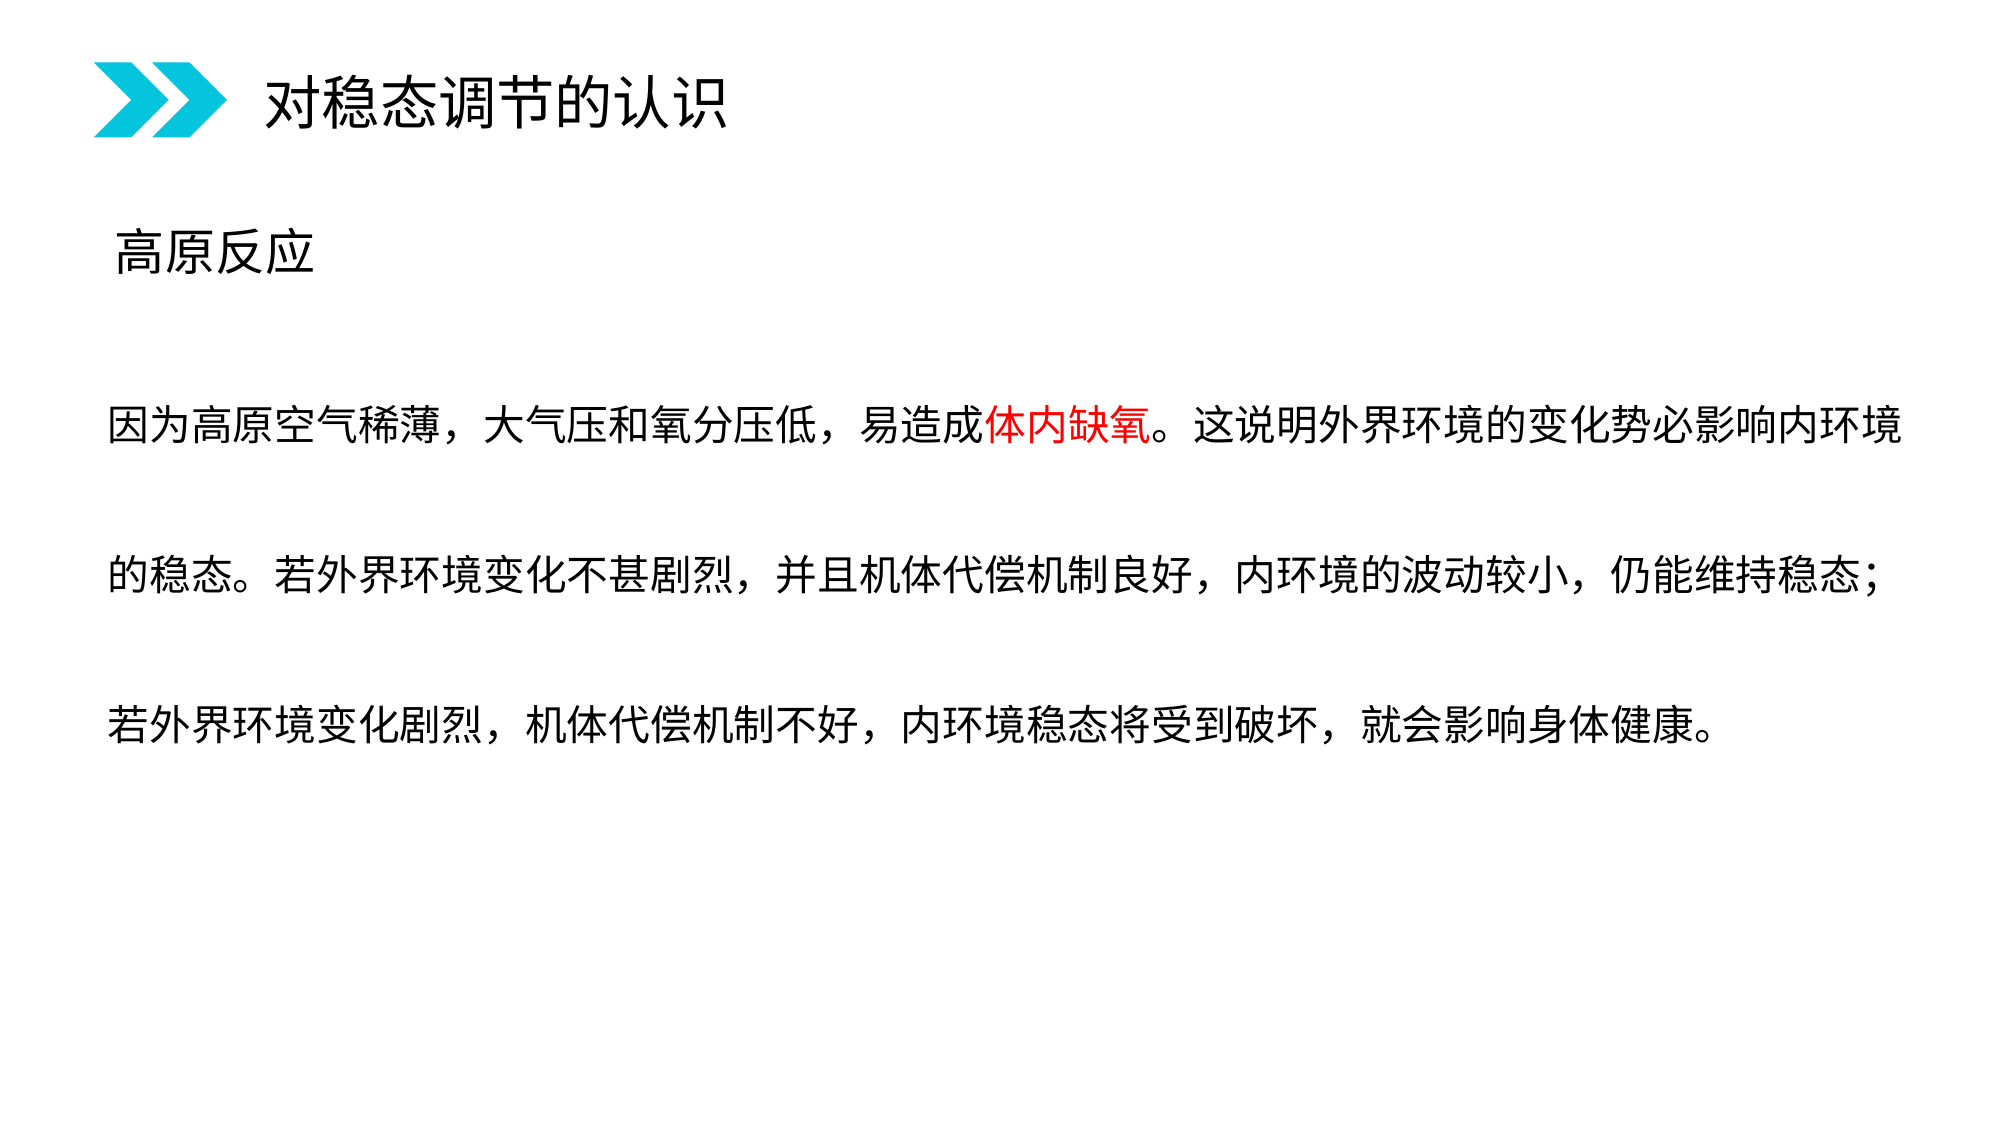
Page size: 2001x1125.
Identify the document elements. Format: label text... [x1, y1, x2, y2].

text_box 对稳态调节的认识 [248, 66, 1088, 137]
text_box 高原反应 [0, 194, 457, 307]
text_box 因为高原空气稀薄，大气压和氧分压低，易造成体内缺氧。这说明外界环境的变化势必影响内环境的稳态。若外界环境变化不甚剧烈，并且机体代偿机制良好，内环境的波动较小，仍能维持稳态；若外界环境变化剧烈，机体代偿机制不好，内环境稳态将受到破坏，就会影响身体健康。 [93, 291, 1933, 757]
